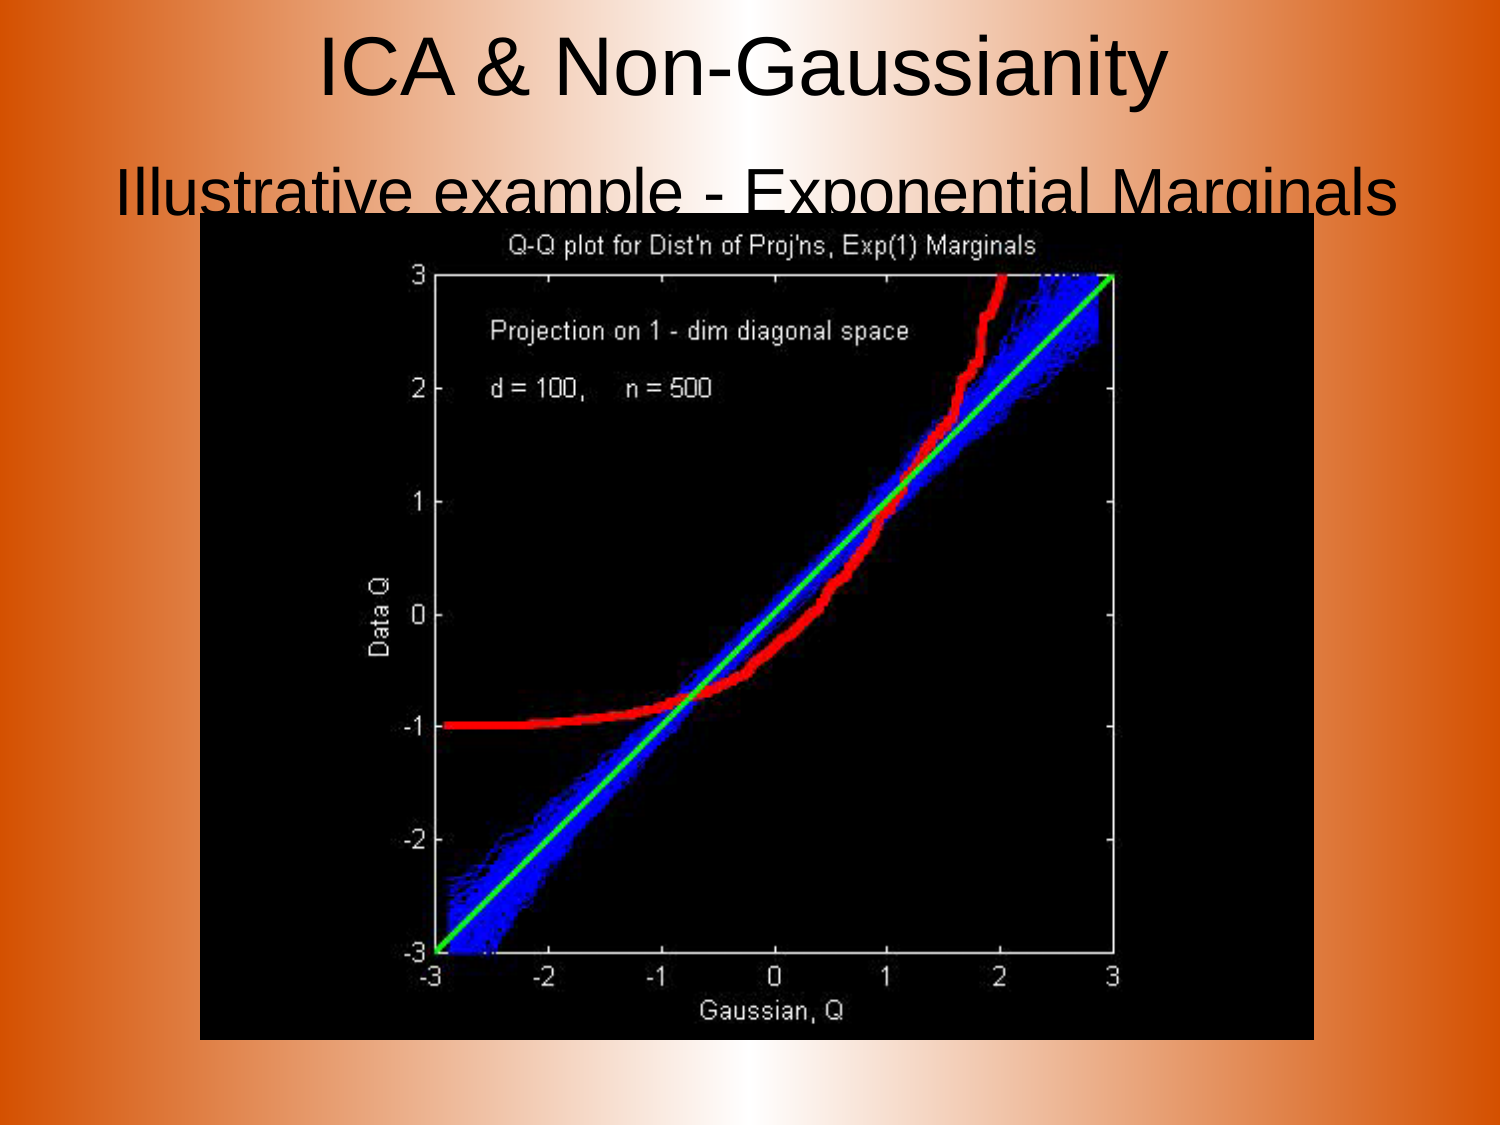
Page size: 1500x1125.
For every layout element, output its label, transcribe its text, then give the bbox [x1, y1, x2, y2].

list Illustrative example - Exponential Marginals [99, 125, 1422, 1100]
title ICA & Non-Gaussianity [50, 0, 1438, 125]
text_box [229, 1100, 233, 1125]
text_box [199, 212, 1315, 1041]
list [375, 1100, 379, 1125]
